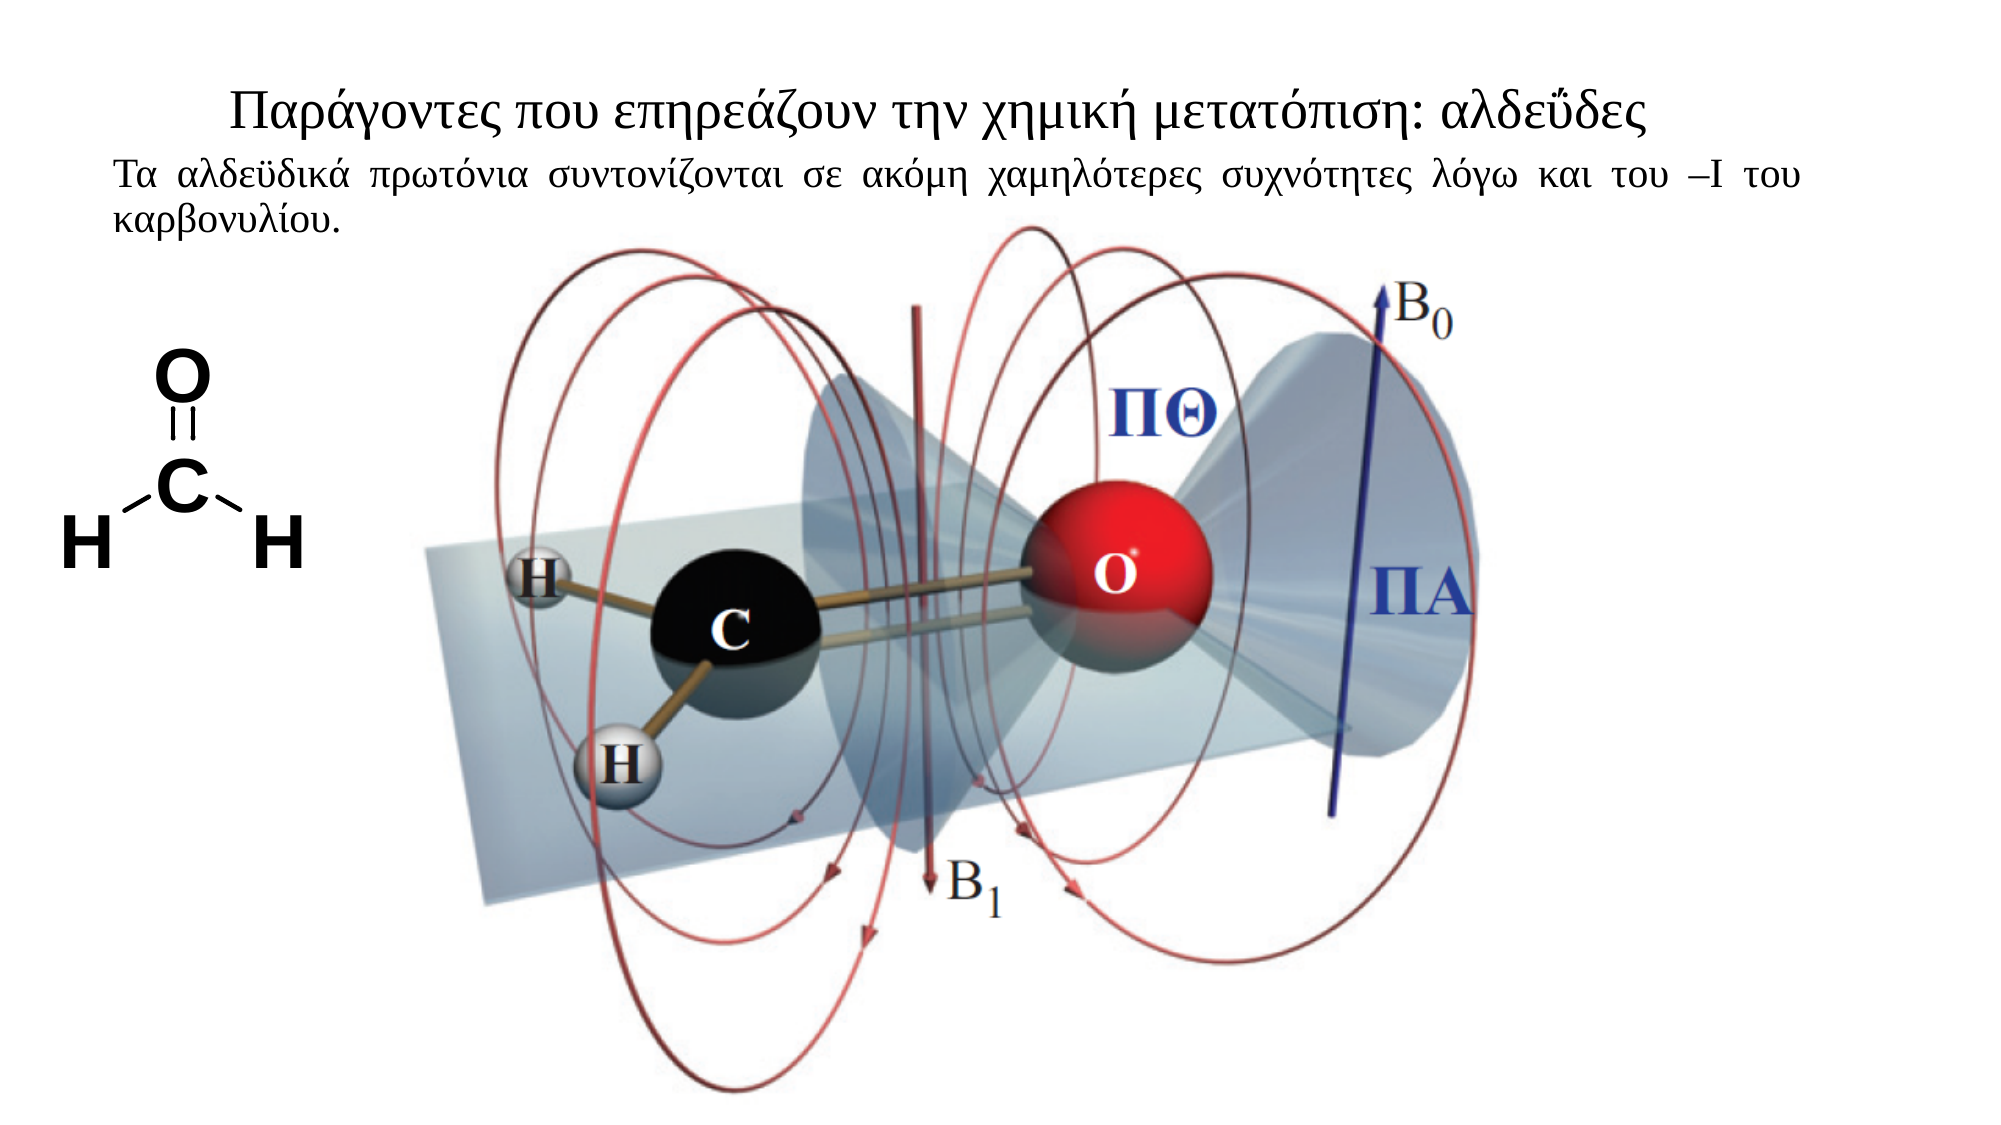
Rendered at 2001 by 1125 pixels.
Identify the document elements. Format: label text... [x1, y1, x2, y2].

text_box Τα αλδεϋδικά πρωτόνια συντονίζονται σε ακόμη χαμηλότερες συχνότητες λόγω και του –Ι του καρβονυλίου. [98, 144, 1818, 250]
text_box Παράγοντες που επηρεάζουν την χημική μετατόπιση: αλδεΰδες [187, 16, 1690, 148]
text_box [50, 324, 329, 587]
picture [327, 197, 1589, 1112]
